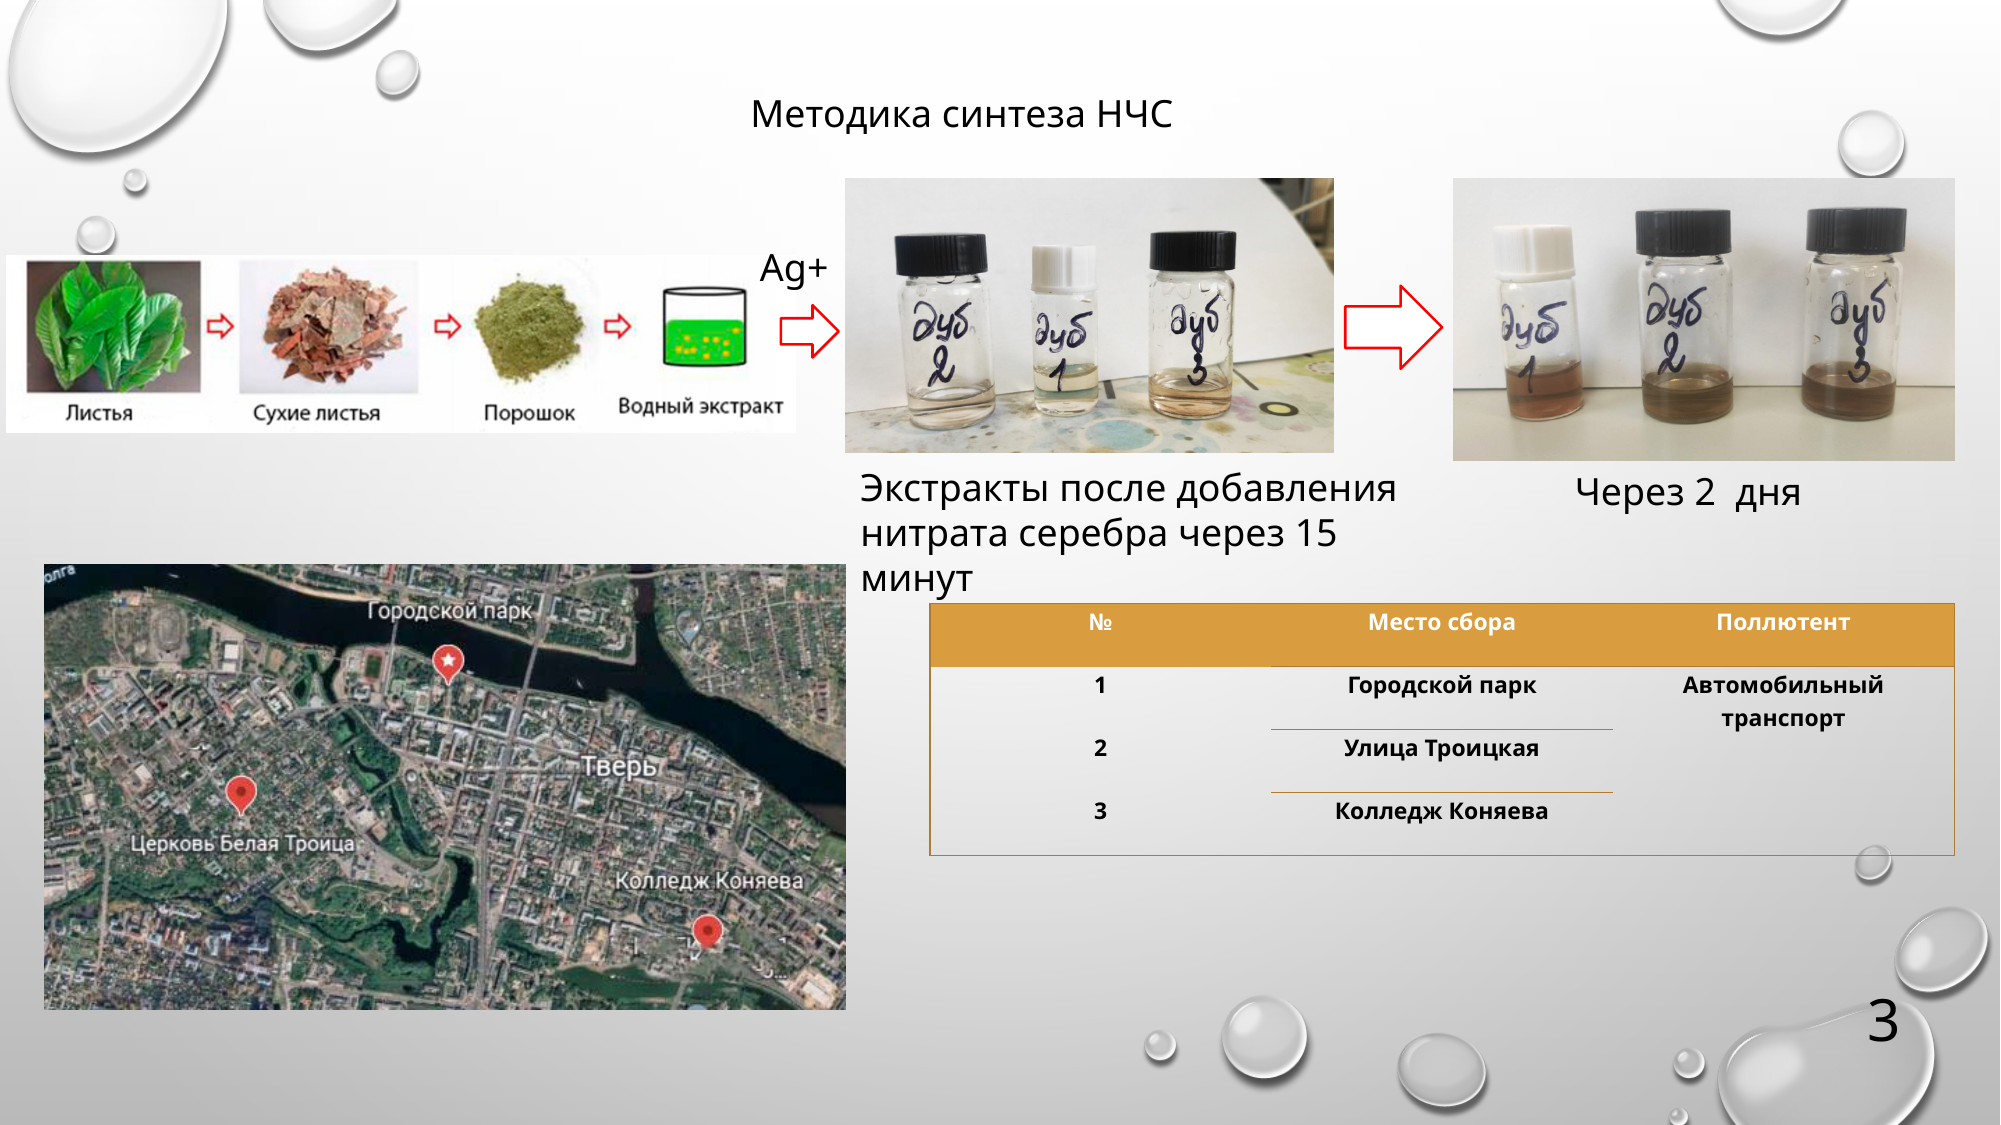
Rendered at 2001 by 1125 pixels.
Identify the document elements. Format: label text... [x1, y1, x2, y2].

table_header № [931, 604, 1271, 667]
text_box Через 2 дня [1560, 470, 1818, 521]
table_cell Городской парк [1271, 667, 1613, 729]
text_box Экстракты после добавления нитрата серебра через 15 минут [845, 456, 1451, 607]
table_cell Колледж Коняева [1271, 793, 1613, 855]
table_cell Улица Троицкая [1271, 730, 1613, 792]
table_cell 3 [931, 792, 1271, 855]
text_box Методика синтеза НЧС [735, 82, 1189, 143]
table_header Поллютент [1613, 604, 1954, 666]
table_cell Автомобильный транспорт [1613, 667, 1954, 855]
text_box [800, 303, 839, 359]
picture [0, 0, 2000, 1125]
table_header Место сбора [1271, 604, 1613, 666]
text_box [1343, 284, 1444, 371]
table_cell 2 [931, 730, 1271, 792]
table_cell 1 [931, 667, 1271, 730]
slide_number 3 [1790, 992, 1916, 1053]
text_box Ag+ [745, 236, 839, 297]
